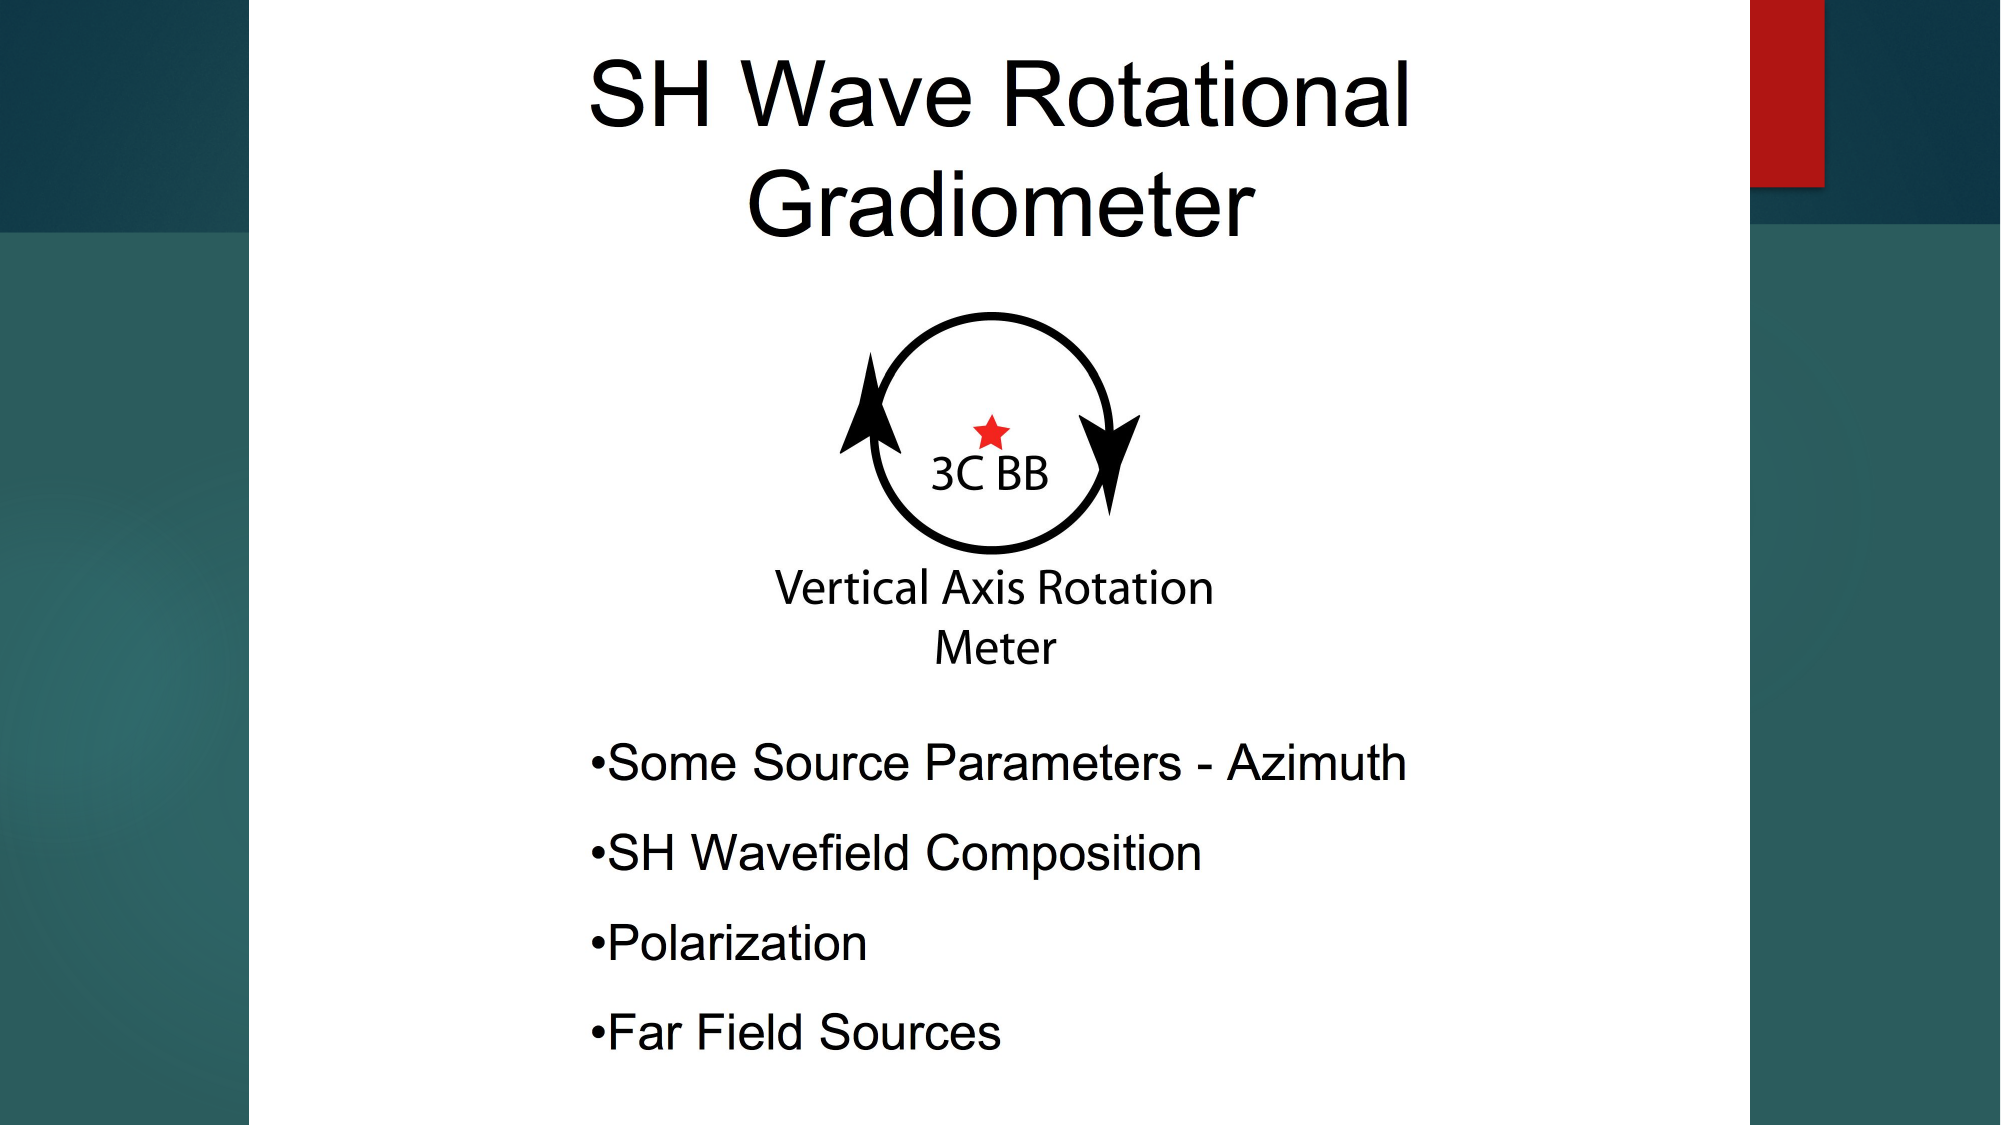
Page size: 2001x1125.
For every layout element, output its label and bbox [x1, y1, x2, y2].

picture [0, 0, 1751, 1125]
